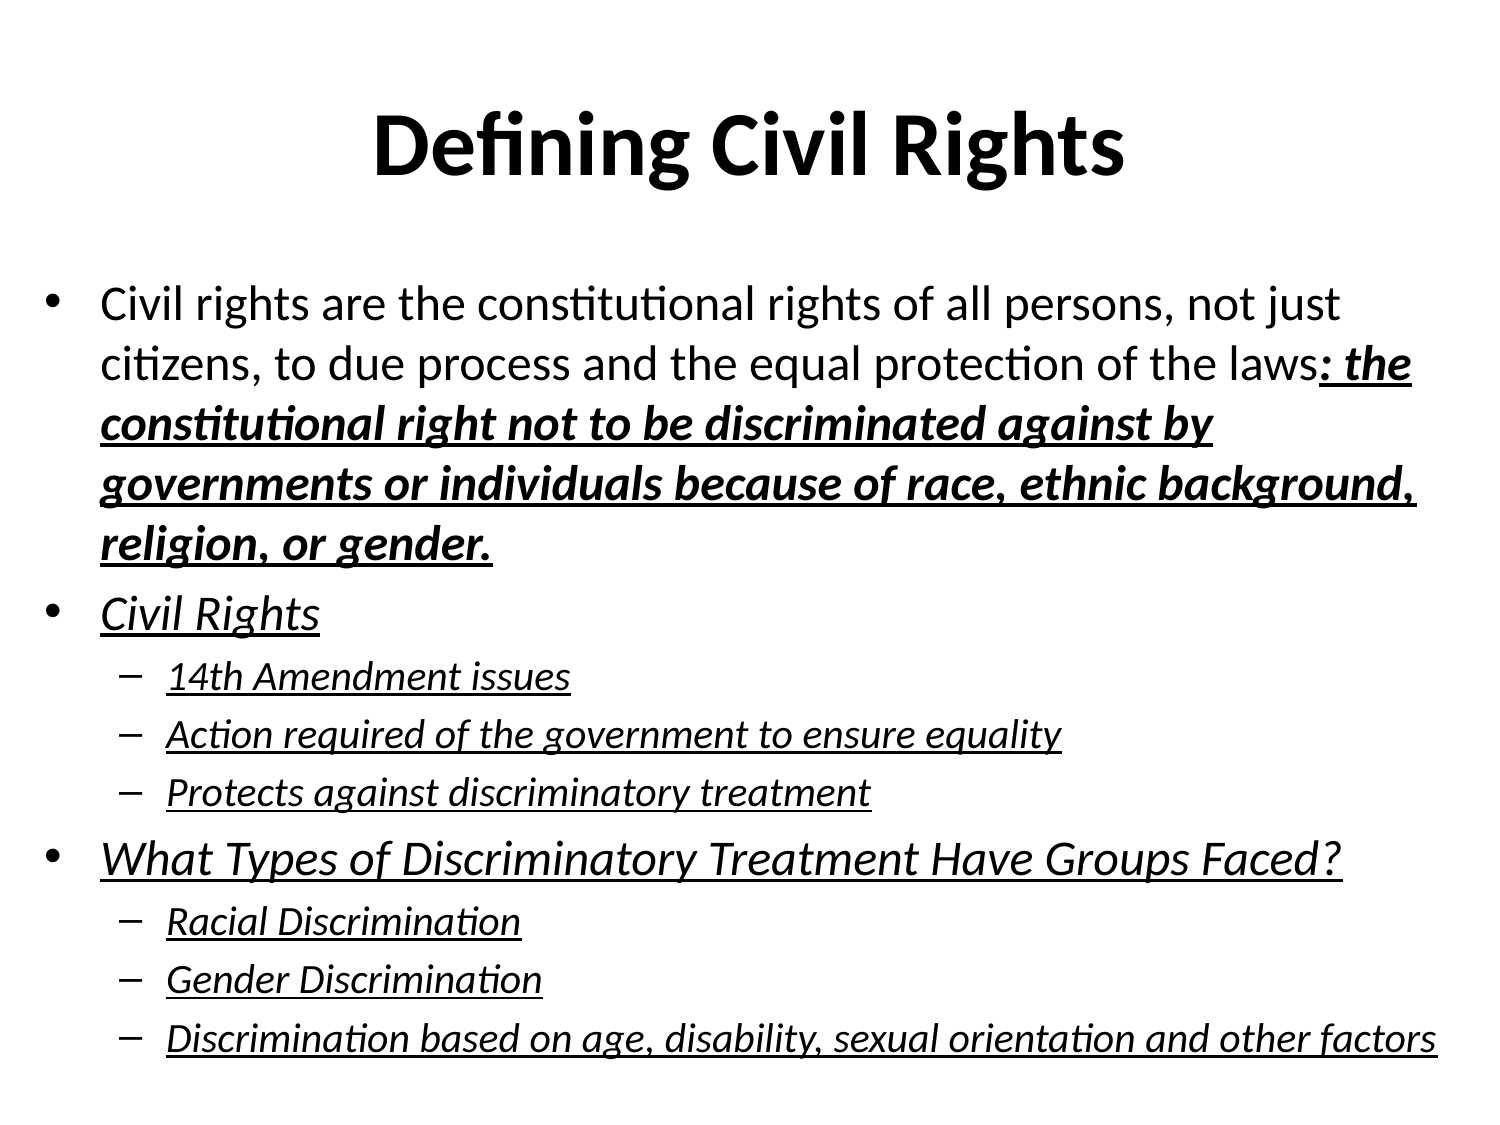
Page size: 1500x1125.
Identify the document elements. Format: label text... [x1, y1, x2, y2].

title Defining Civil Rights [75, 45, 1425, 233]
list Civil rights are the constitutional rights of all persons, not just citizens, to due process and the equal protection of the laws: the constitutional right not to be discriminated against by governments or individuals because of race, ethnic background, religion, or gender. Civil Rights 14th Amendment issues Action required of the government to ensure equality Protects against discriminatory treatment What Types of Discriminatory Treatment Have Groups Faced? Racial Discrimination Gender Discrimination Discrimination based on age, disability, sexual orientation and other factors [29, 262, 1463, 1125]
